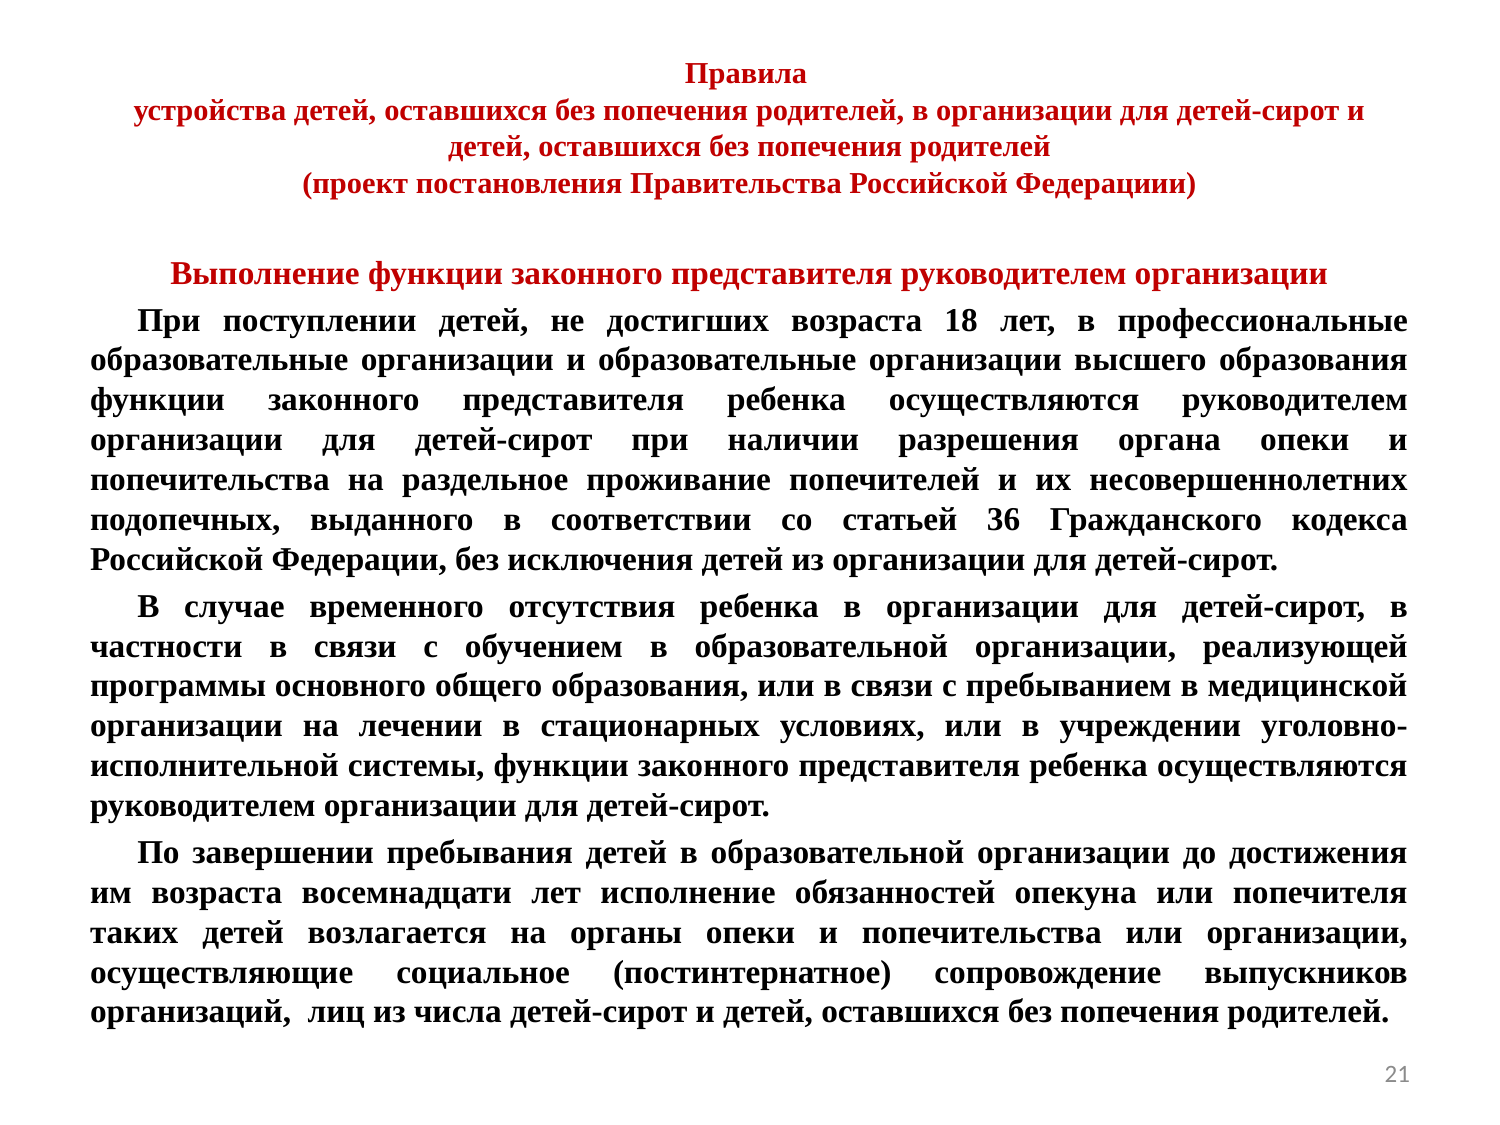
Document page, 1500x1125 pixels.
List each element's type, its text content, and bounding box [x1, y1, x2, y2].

slide_number 21 [1074, 1042, 1425, 1103]
list Выполнение функции законного представителя руководителем организации При поступлении детей, не достигших возраста 18 лет, в профессиональные образовательные организации и образовательные организации высшего образования функции законного представителя ребенка осуществляются руководителем организации для детей-сирот при наличии разрешения органа опеки и попечительства на раздельное проживание попечителей и их несовершеннолетних подопечных, выданного в соответствии со статьей 36 Гражданского кодекса Российской Федерации, без исключения детей из организации для детей-сирот. В случае временного отсутствия ребенка в организации для детей-сирот, в частности в связи с обучением в образовательной организации, реализующей программы основного общего образования, или в связи с пребыванием в медицинской организации на лечении в стационарных условиях, или в учреждении уголовно-исполнительной системы, функции законного представителя ребенка осуществляются руководителем организации для детей-сирот. По завершении пребывания детей в образовательной организации до достижения им возраста восемнадцати лет исполнение обязанностей опекуна или попечителя таких детей возлагается на органы опеки и попечительства или организации, осуществляющие социальное (постинтернатное) сопровождение выпускников организаций, лиц из числа детей-сирот и детей, оставшихся без попечения родителей. [75, 243, 1425, 1106]
title Правила устройства детей, оставшихся без попечения родителей, в организации для детей-сирот и детей, оставшихся без попечения родителей (проект постановления Правительства Российской Федерациии) [75, 45, 1425, 243]
